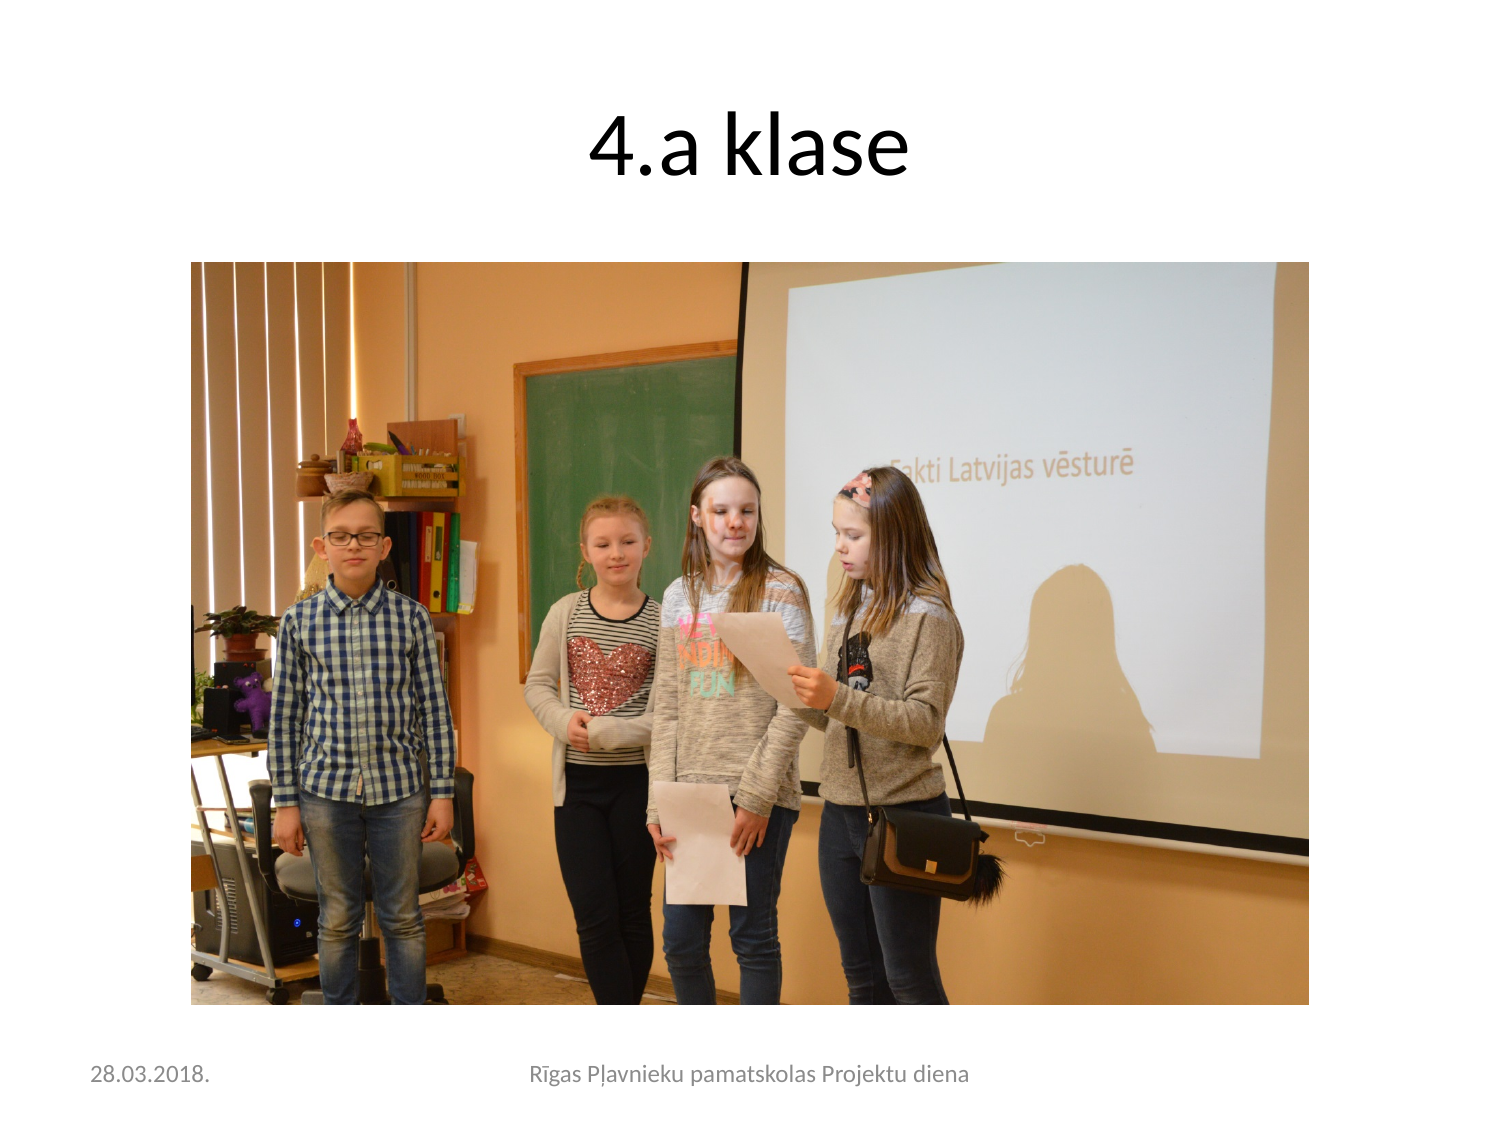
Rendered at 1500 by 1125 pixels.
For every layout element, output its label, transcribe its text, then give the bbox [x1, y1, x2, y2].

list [191, 262, 1309, 1006]
footer Rīgas Pļavnieku pamatskolas Projektu diena [512, 1042, 988, 1103]
title 4.a klase [75, 45, 1425, 233]
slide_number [75, 1042, 425, 1103]
